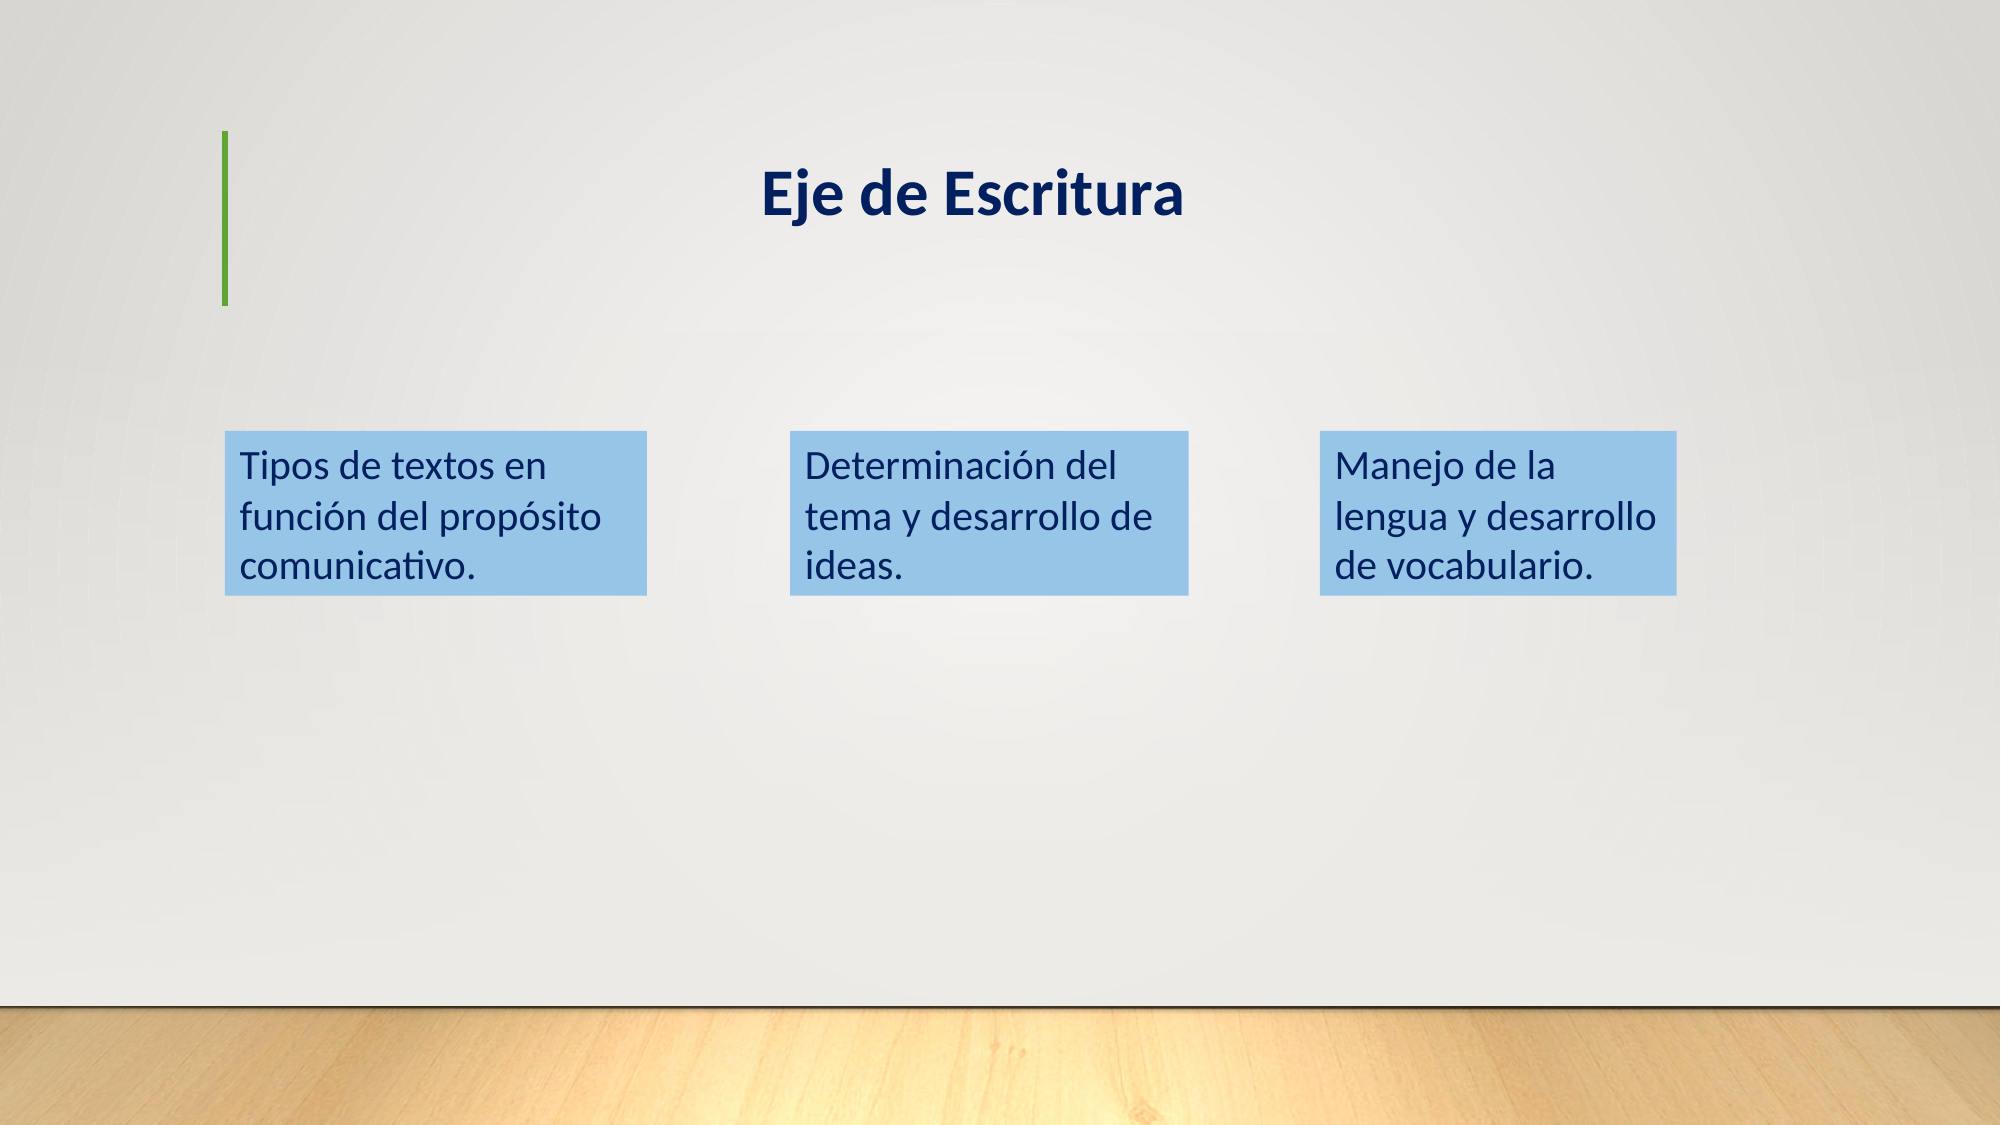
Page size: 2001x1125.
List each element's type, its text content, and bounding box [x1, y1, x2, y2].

text_box Manejo de la lengua y desarrollo de vocabulario. [1319, 430, 1677, 596]
title Eje de Escritura [236, 65, 1799, 238]
text_box Determinación del tema y desarrollo de ideas. [790, 430, 1189, 596]
text_box Tipos de textos en función del propósito comunicativo. [224, 430, 647, 596]
picture [0, 1006, 2000, 1125]
